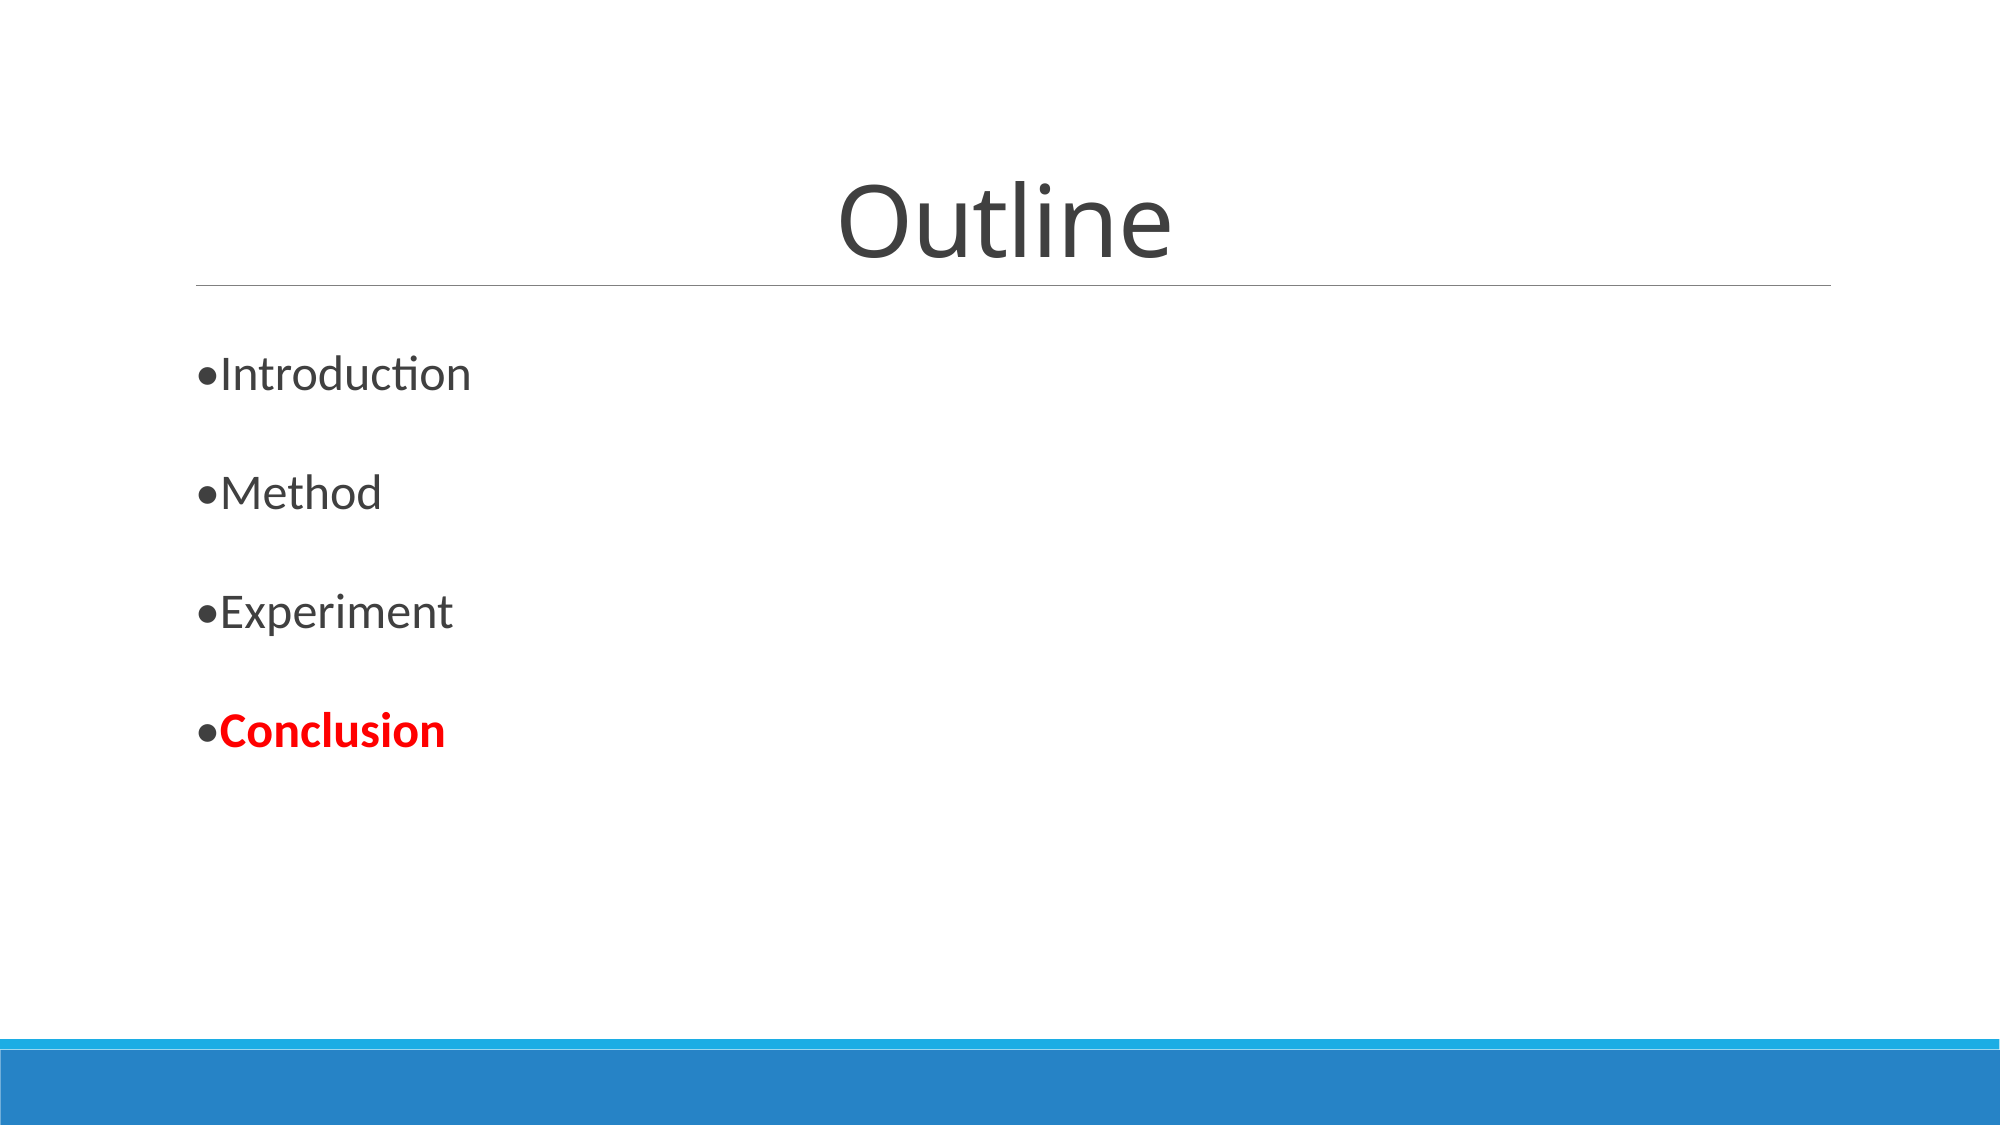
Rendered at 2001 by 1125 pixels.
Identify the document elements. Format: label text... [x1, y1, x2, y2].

list •Introduction •Method •Experiment •Conclusion [180, 302, 1830, 963]
title Outline [180, 47, 1830, 285]
